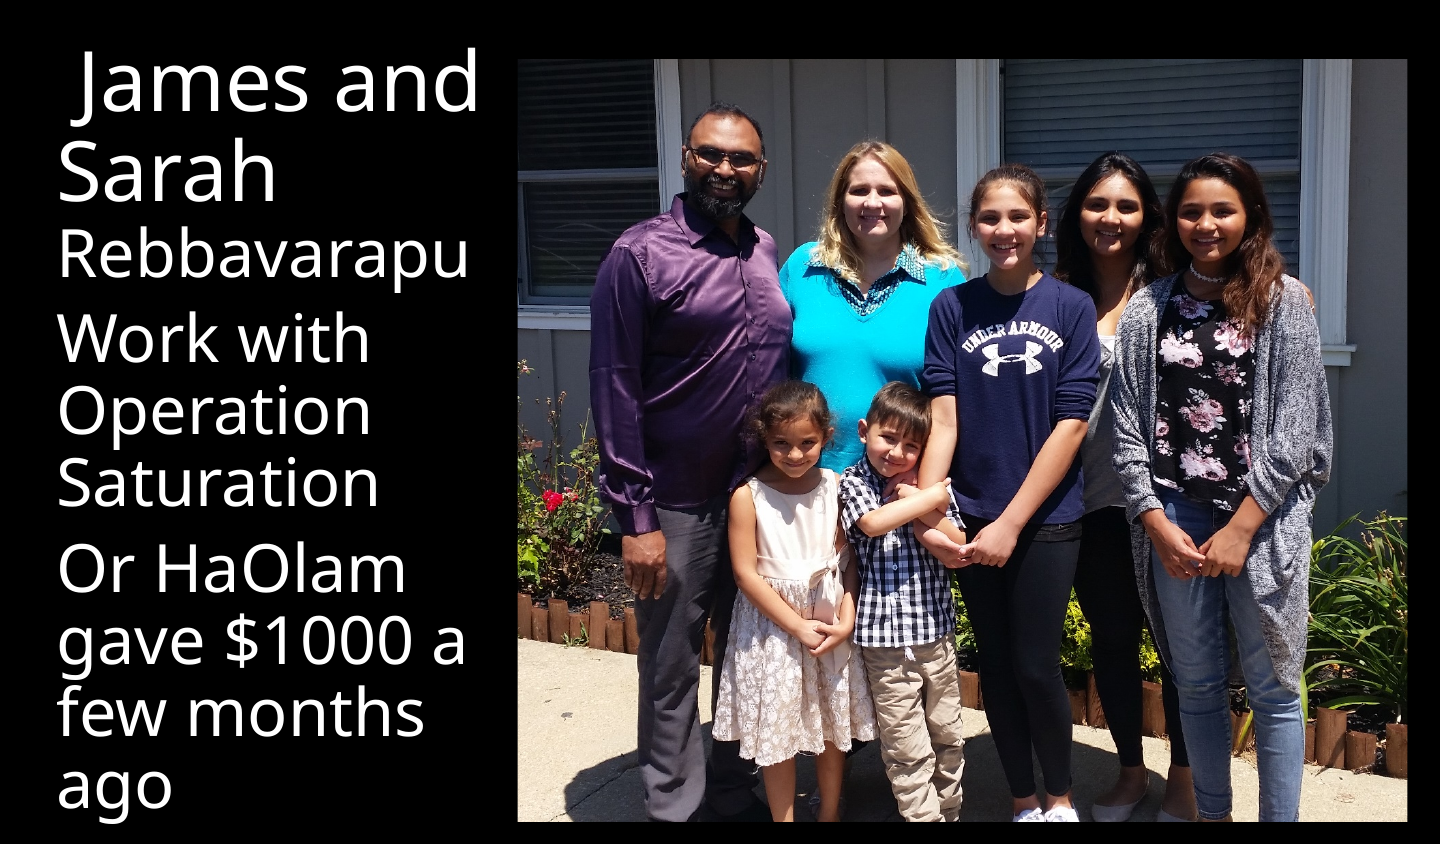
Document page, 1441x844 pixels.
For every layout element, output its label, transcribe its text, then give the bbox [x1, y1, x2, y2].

list James and Sarah Rebbavarapu Work with Operation Saturation Or HaOlam gave $1000 a few months ago [45, 34, 518, 844]
picture [517, 59, 1408, 823]
